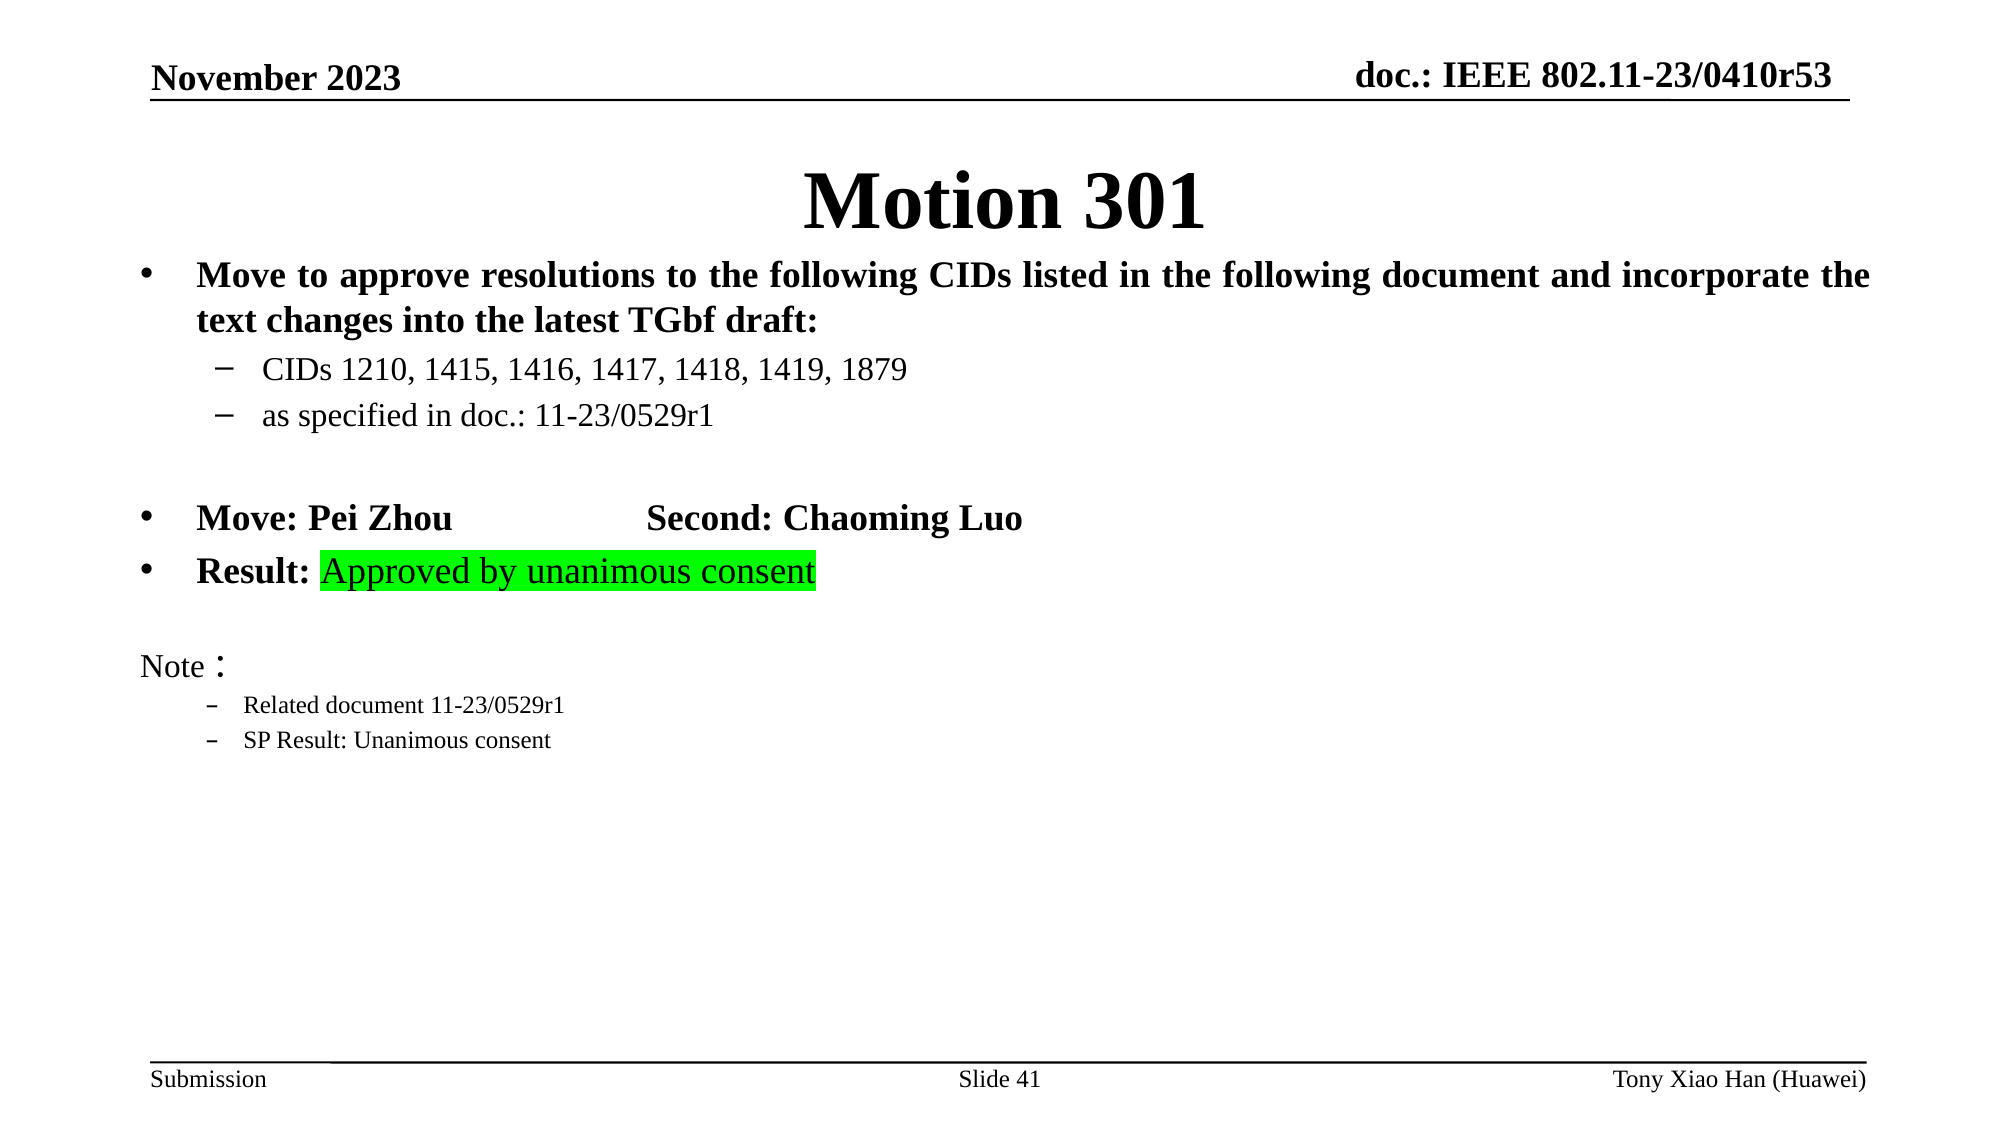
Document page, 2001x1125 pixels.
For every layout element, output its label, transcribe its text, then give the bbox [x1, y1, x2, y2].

text_box Motion 301 [368, 137, 1644, 212]
text_box Move to approve resolutions to the following CIDs listed in the following document and incorporate the text changes into the latest TGbf draft: CIDs 1210, 1415, 1416, 1417, 1418, 1419, 1879 as specified in doc.: 11-23/0529r1 Move: Pei Zhou Second: Chaoming Luo Result: Approved by unanimous consent Note： Related document 11-23/0529r1 SP Result: Unanimous consent [125, 212, 1888, 900]
